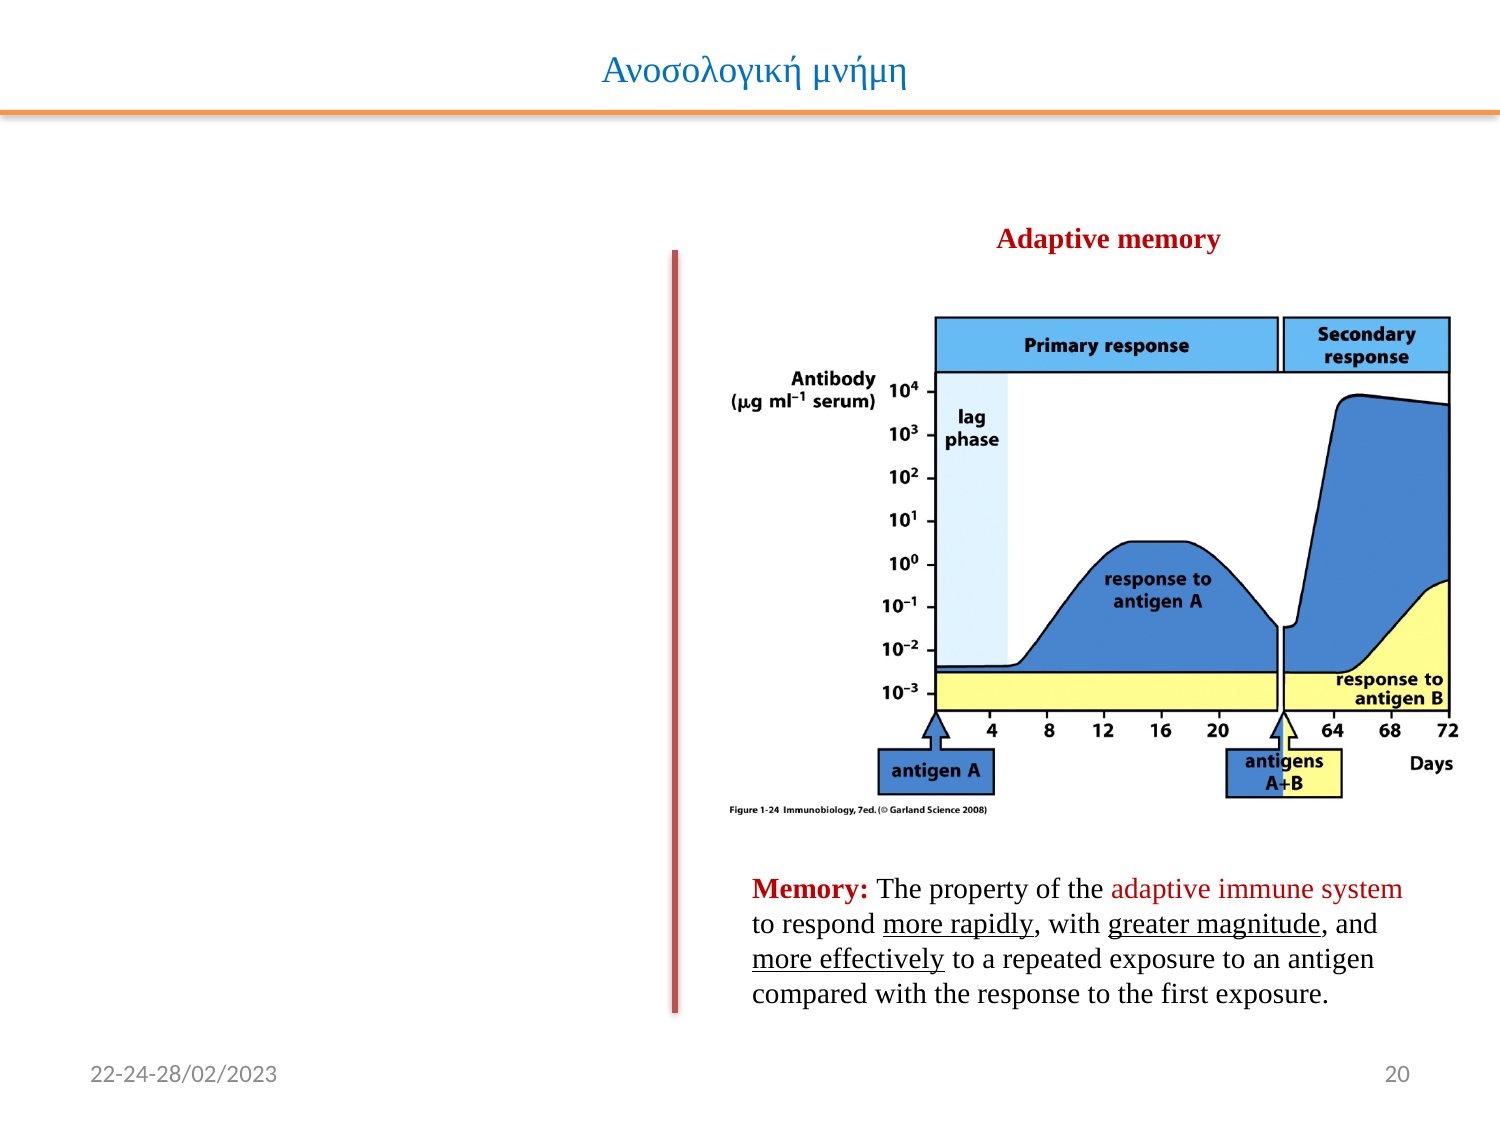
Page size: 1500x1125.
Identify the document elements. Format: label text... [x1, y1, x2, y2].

picture [724, 312, 1463, 817]
text_box Adaptive memory [981, 211, 1237, 262]
text_box Memory: The property of the adaptive immune system to respond more rapidly, with greater magnitude, and more effectively to a repeated exposure to an antigen compared with the response to the first exposure. [737, 862, 1488, 1017]
slide_number 20 [1074, 1042, 1425, 1103]
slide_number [75, 1042, 425, 1103]
text_box Ανοσολογική μνήμη [74, 123, 1425, 130]
text_box Ανοσολογική μνήμη [74, 37, 1425, 109]
